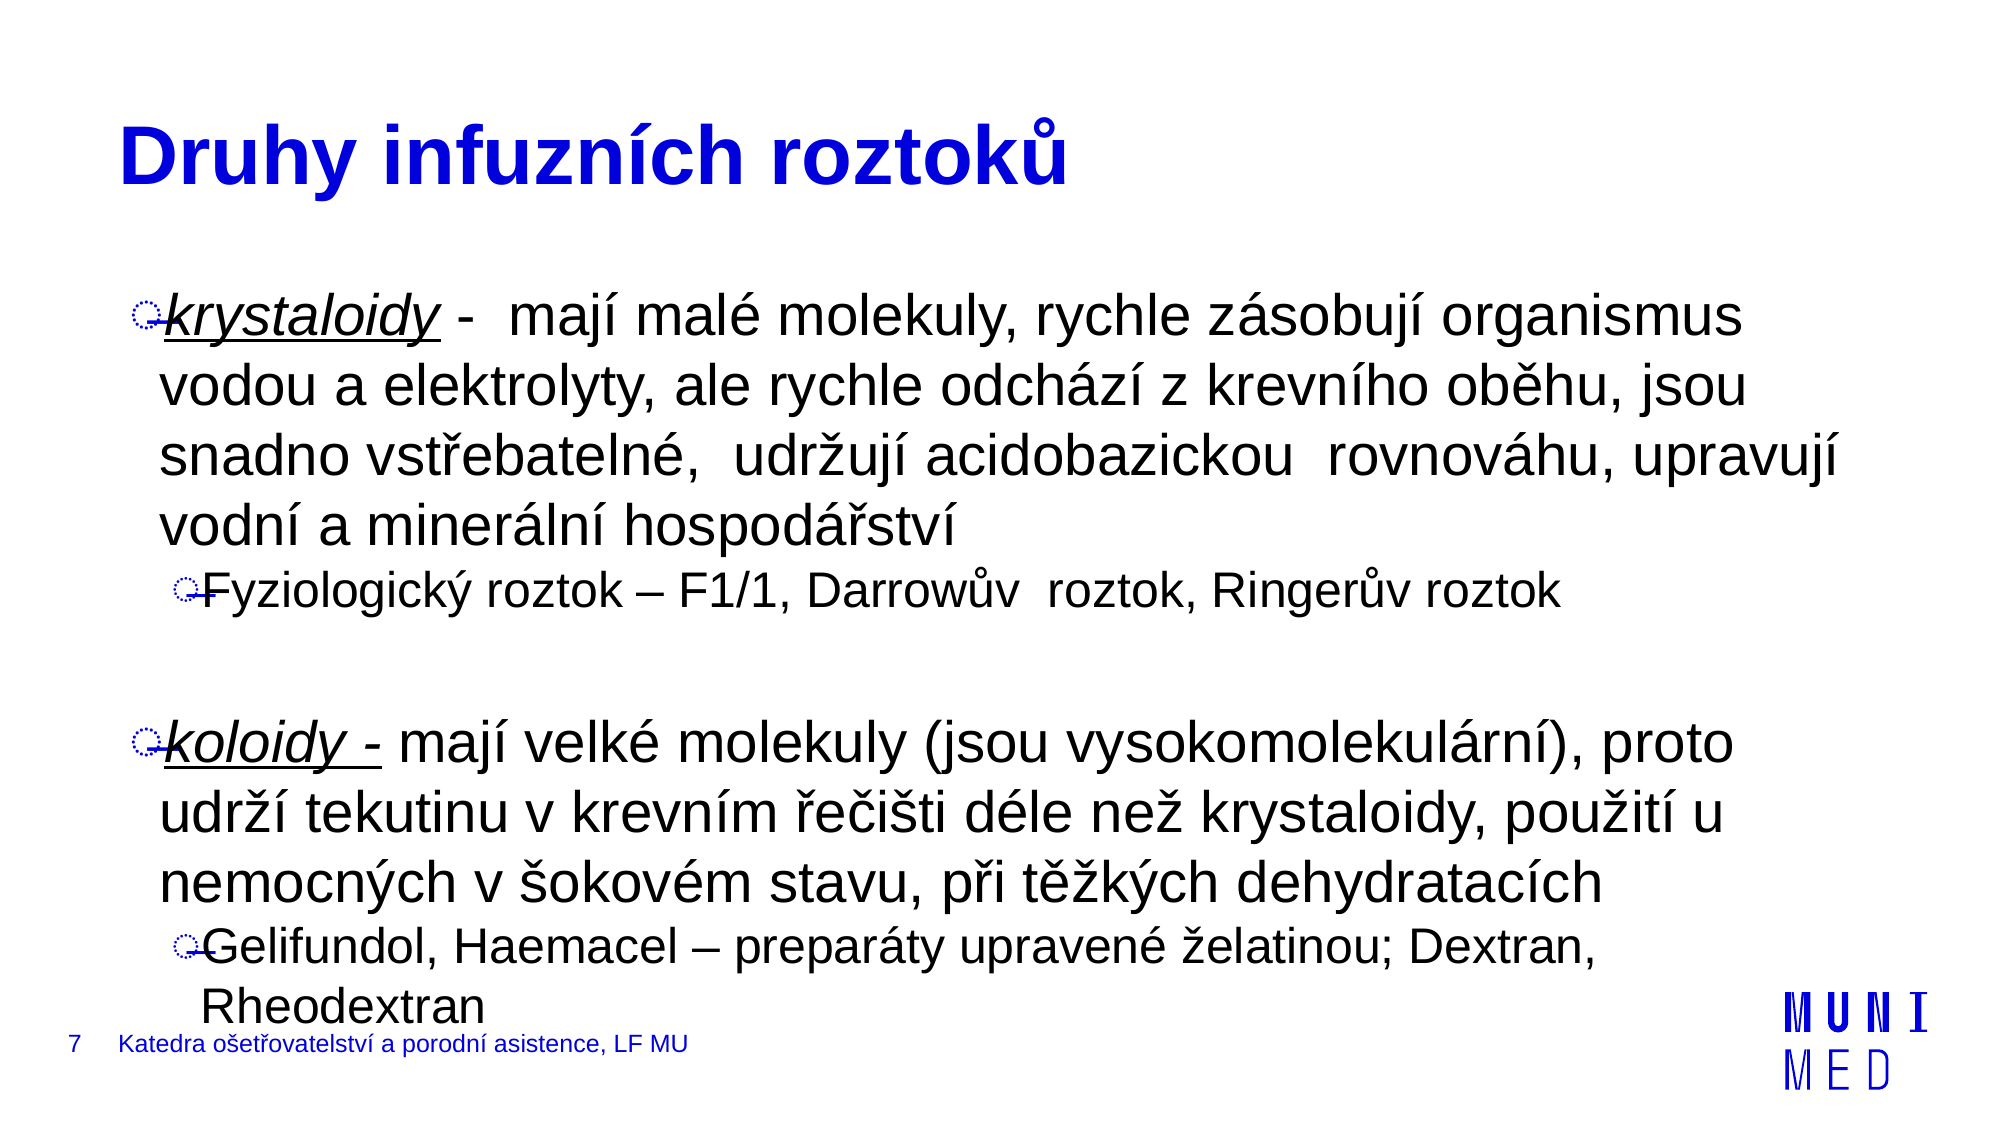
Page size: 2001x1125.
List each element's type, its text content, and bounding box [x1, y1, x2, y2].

title Druhy infuzních roztoků [118, 118, 1883, 193]
list krystaloidy - mají malé molekuly, rychle zásobují organismus vodou a elektrolyty, ale rychle odchází z krevního oběhu, jsou snadno vstřebatelné, udržují acidobazickou rovnováhu, upravují vodní a minerální hospodářství Fyziologický roztok – F1/1, Darrowův roztok, Ringerův roztok koloidy - mají velké molekuly (jsou vysokomolekulární), proto udrží tekutinu v krevním řečišti déle než krystaloidy, použití u nemocných v šokovém stavu, při těžkých dehydratacích Gelifundol, Haemacel – preparáty upravené želatinou; Dextran, Rheodextran [118, 277, 1883, 957]
footer Katedra ošetřovatelství a porodní asistence, LF MU [118, 1021, 1418, 1063]
slide_number 7 [67, 1021, 110, 1063]
